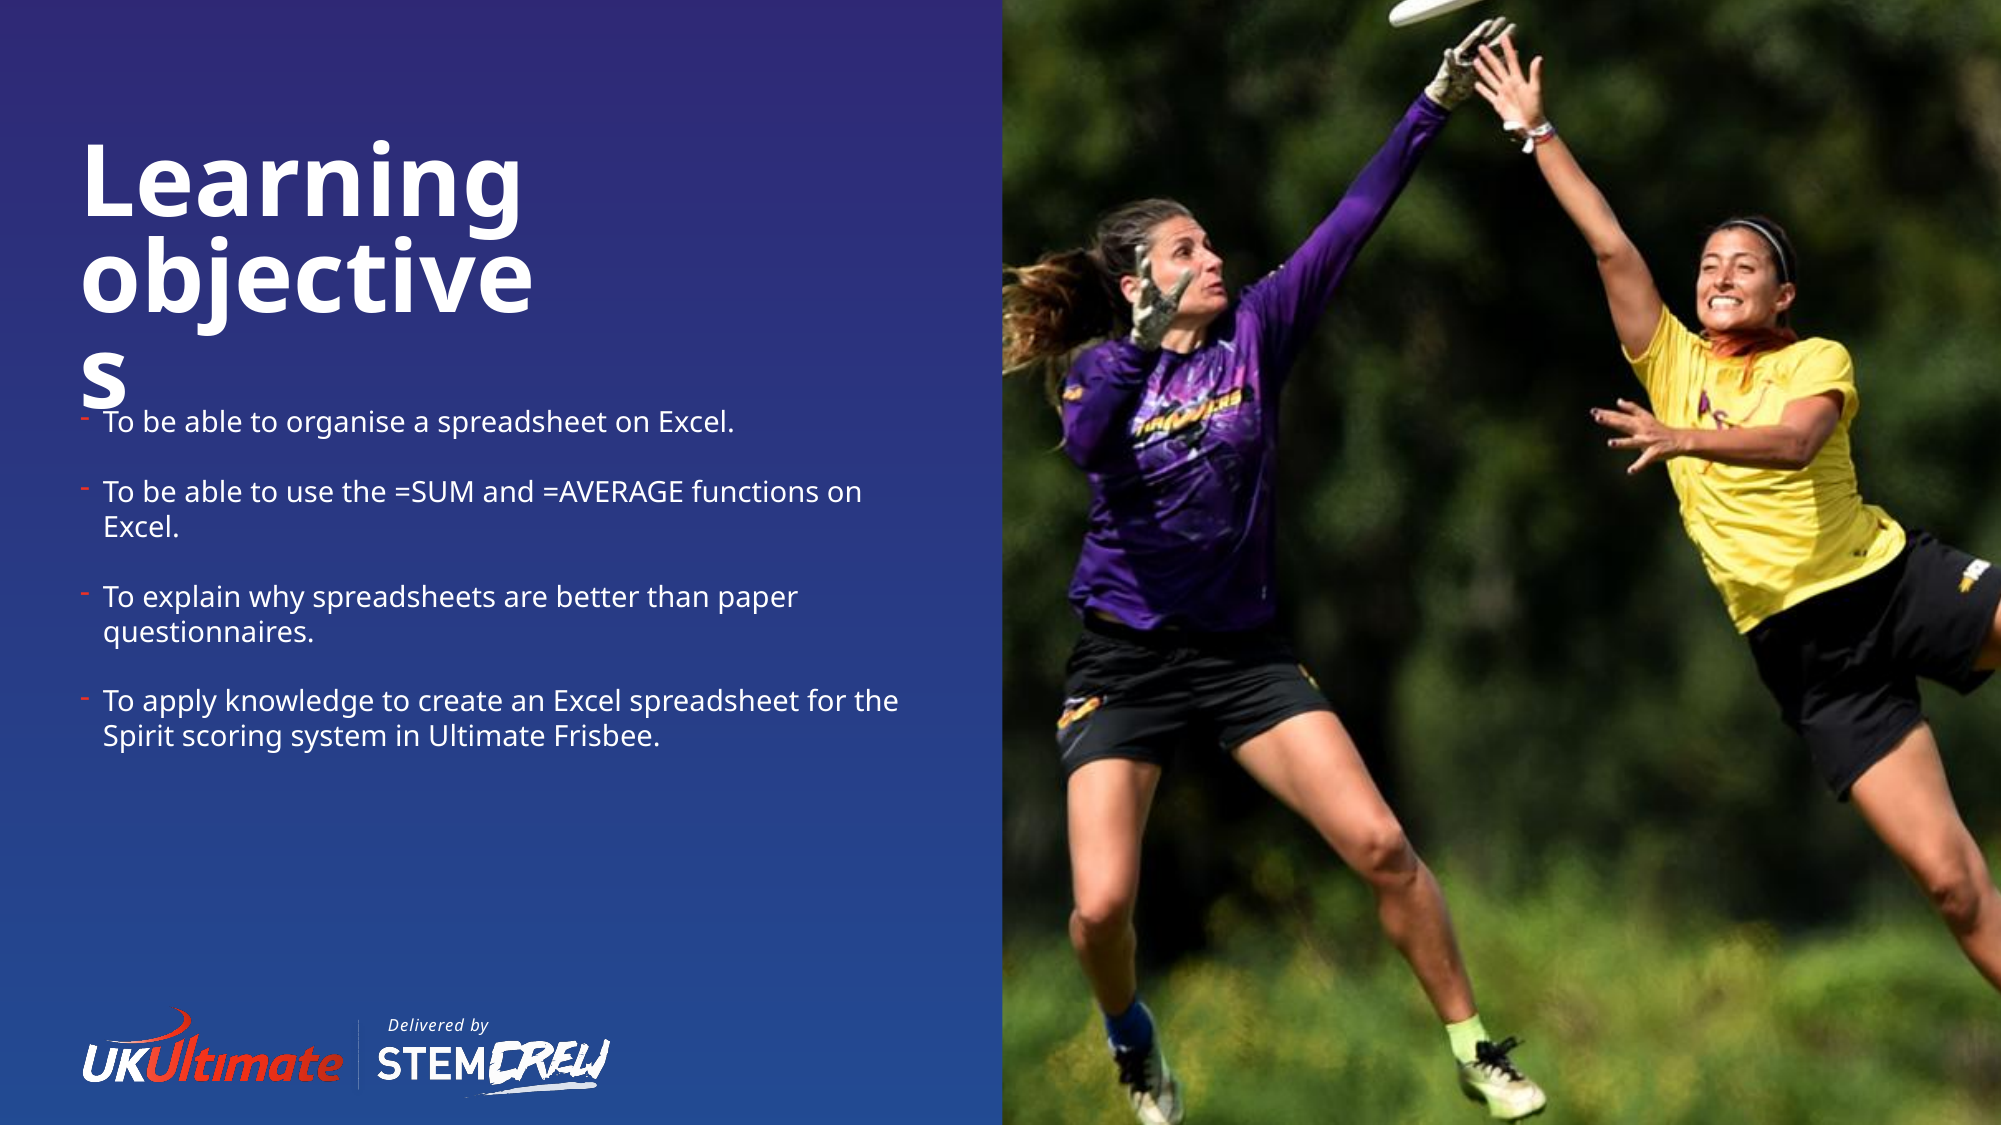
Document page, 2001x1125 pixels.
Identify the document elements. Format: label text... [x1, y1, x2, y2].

text_box Learning objectives [69, 129, 599, 438]
text_box [0, 0, 997, 1125]
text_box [79, 1004, 610, 1098]
picture [1001, 0, 2001, 1125]
text_box To be able to organise a spreadsheet on Excel. To be able to use the =SUM and =AVERAGE functions on Excel. To explain why spreadsheets are better than paper questionnaires. To apply knowledge to create an Excel spreadsheet for the Spirit scoring system in Ultimate Frisbee. [79, 403, 942, 753]
